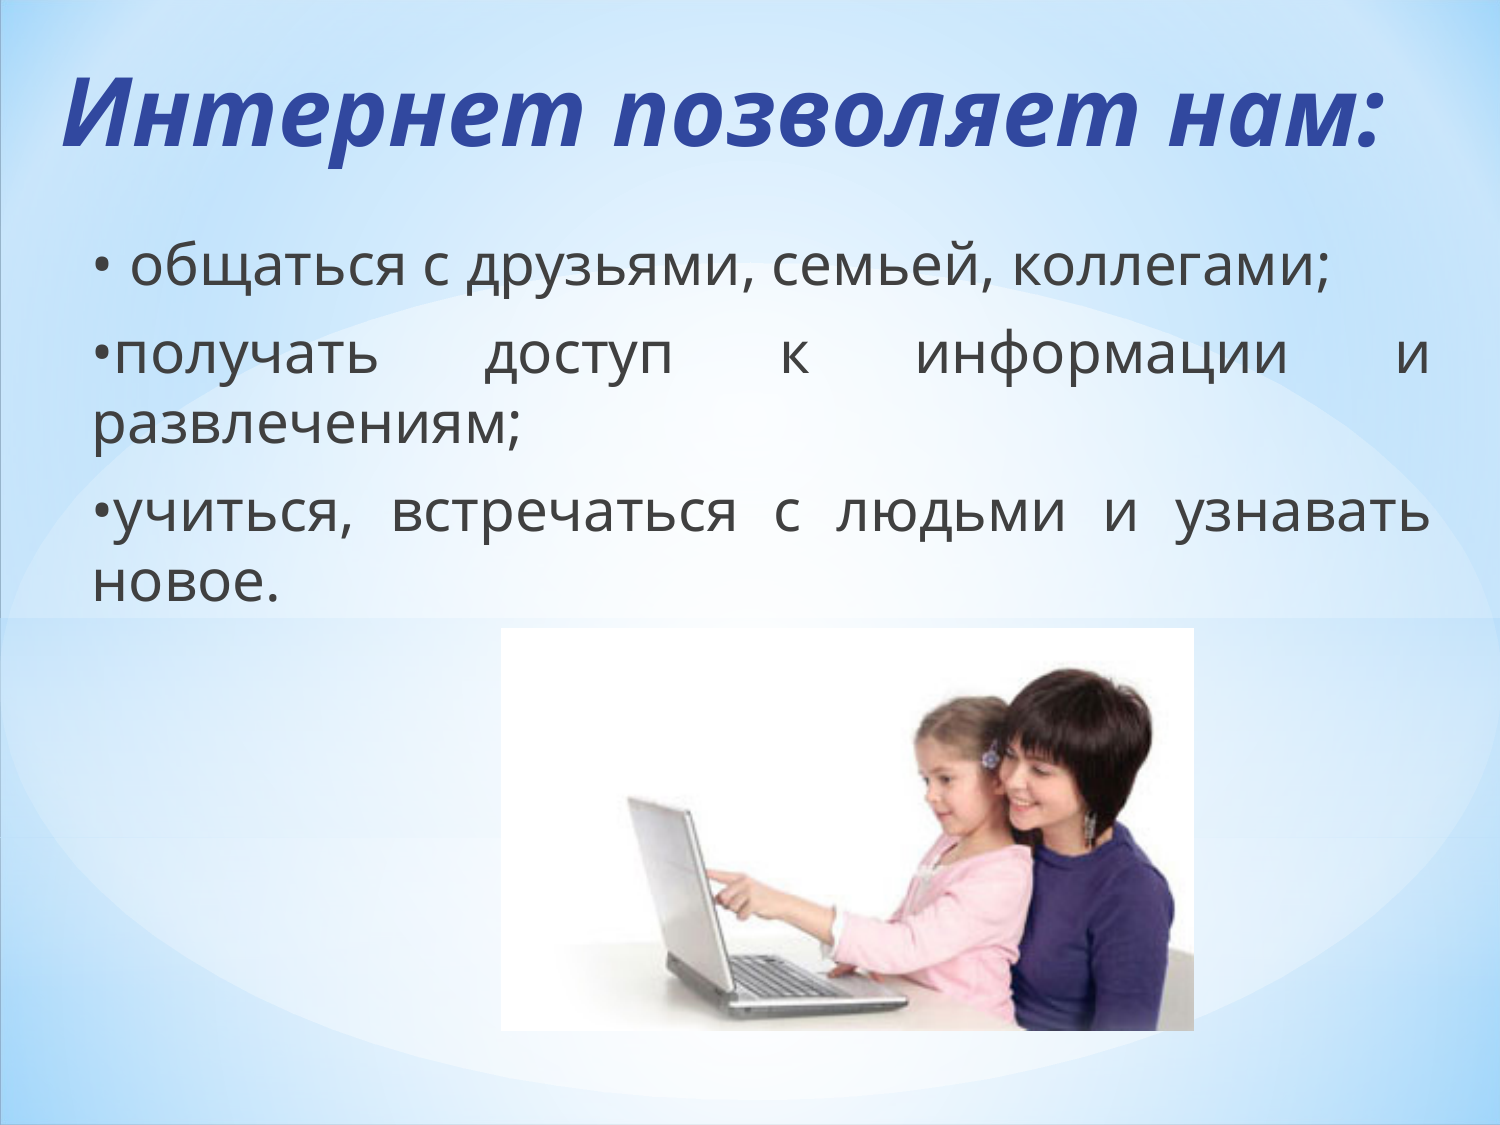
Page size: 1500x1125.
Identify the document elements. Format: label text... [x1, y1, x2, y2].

list • общаться с друзьями, семьей, коллегами; •получать доступ к информации и развлечениям; •учиться, встречаться с людьми и узнавать новое. [76, 220, 1447, 894]
title Интернет позволяет нам: [41, 42, 1400, 231]
picture [501, 628, 1194, 1032]
